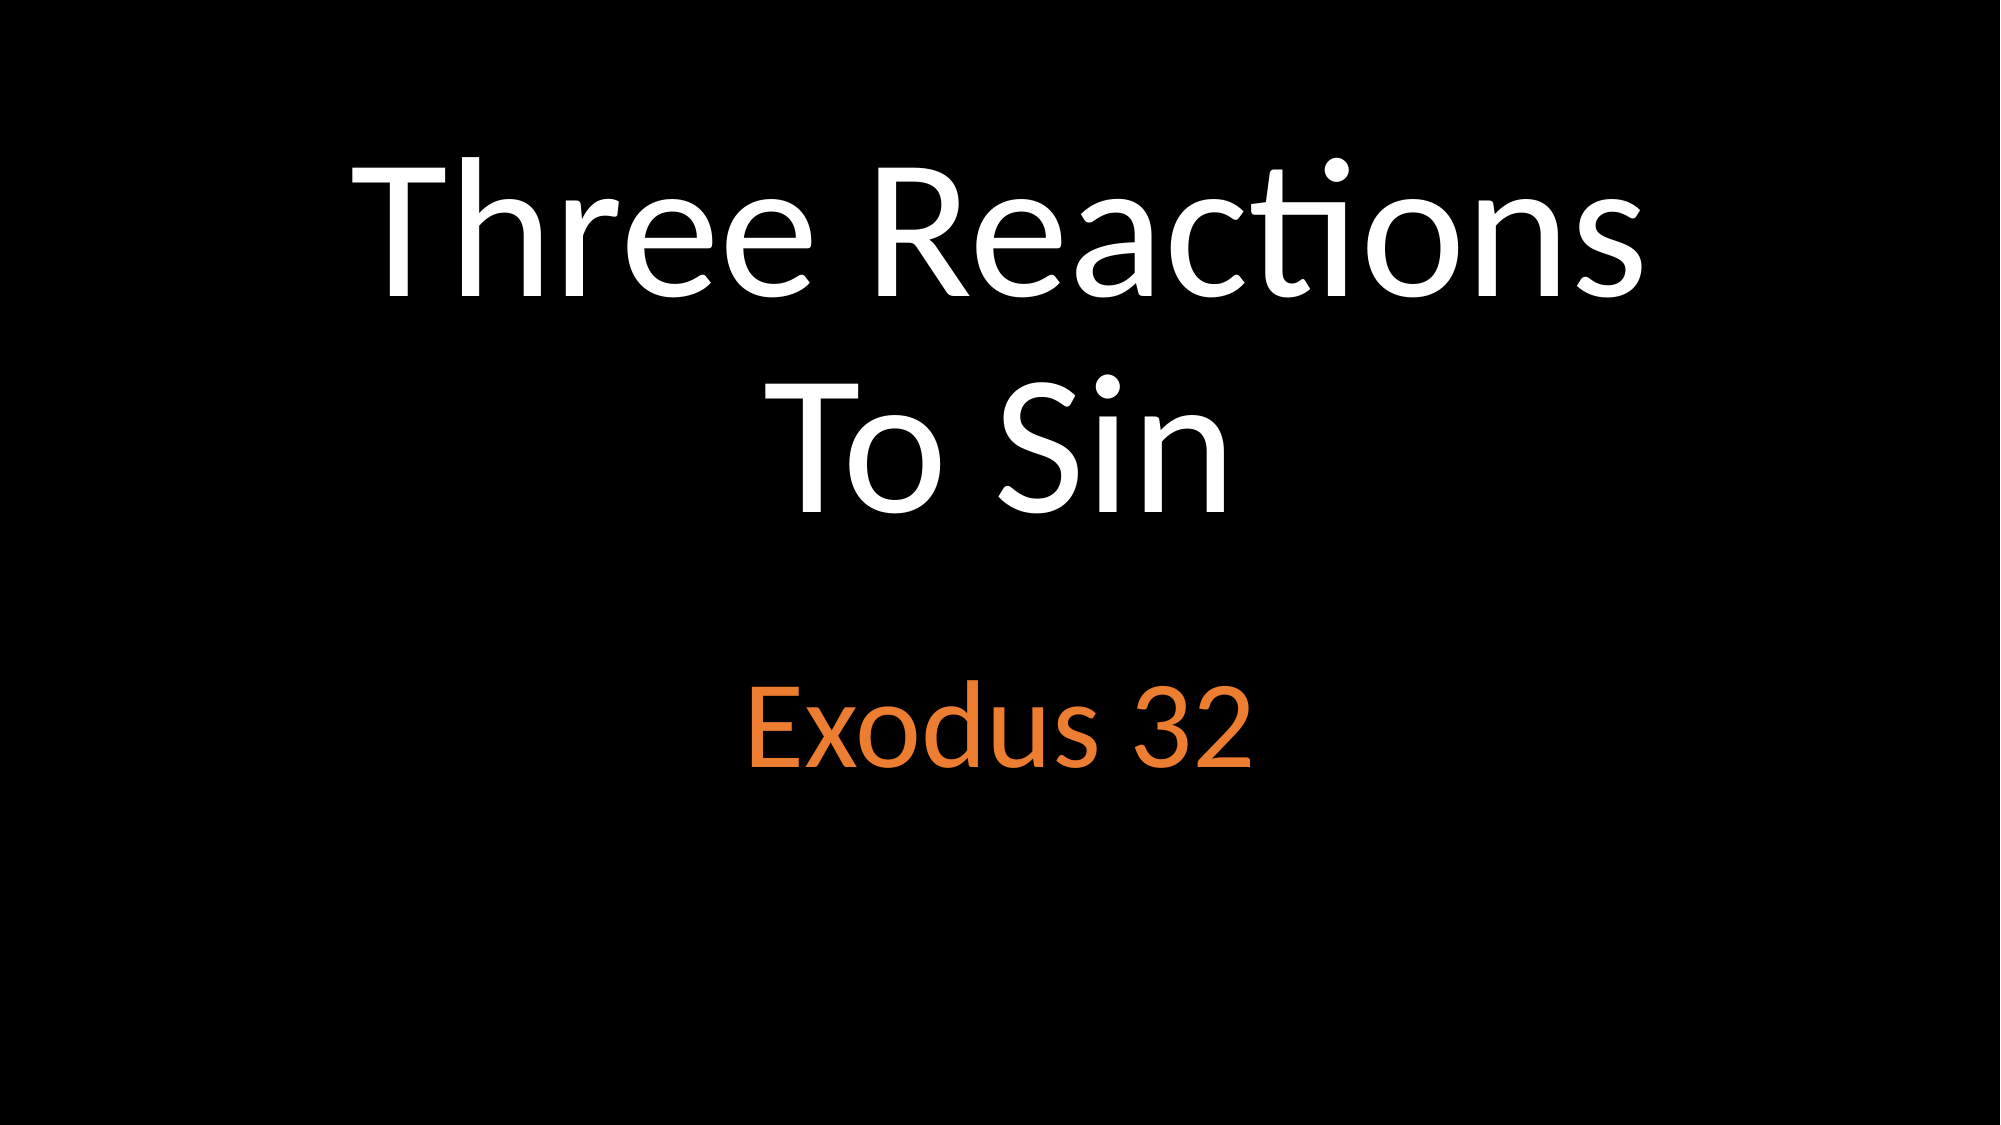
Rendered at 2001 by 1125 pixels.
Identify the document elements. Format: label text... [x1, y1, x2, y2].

title Three Reactions To Sin [249, 104, 1750, 576]
subtitle Exodus 32 [249, 590, 1750, 863]
